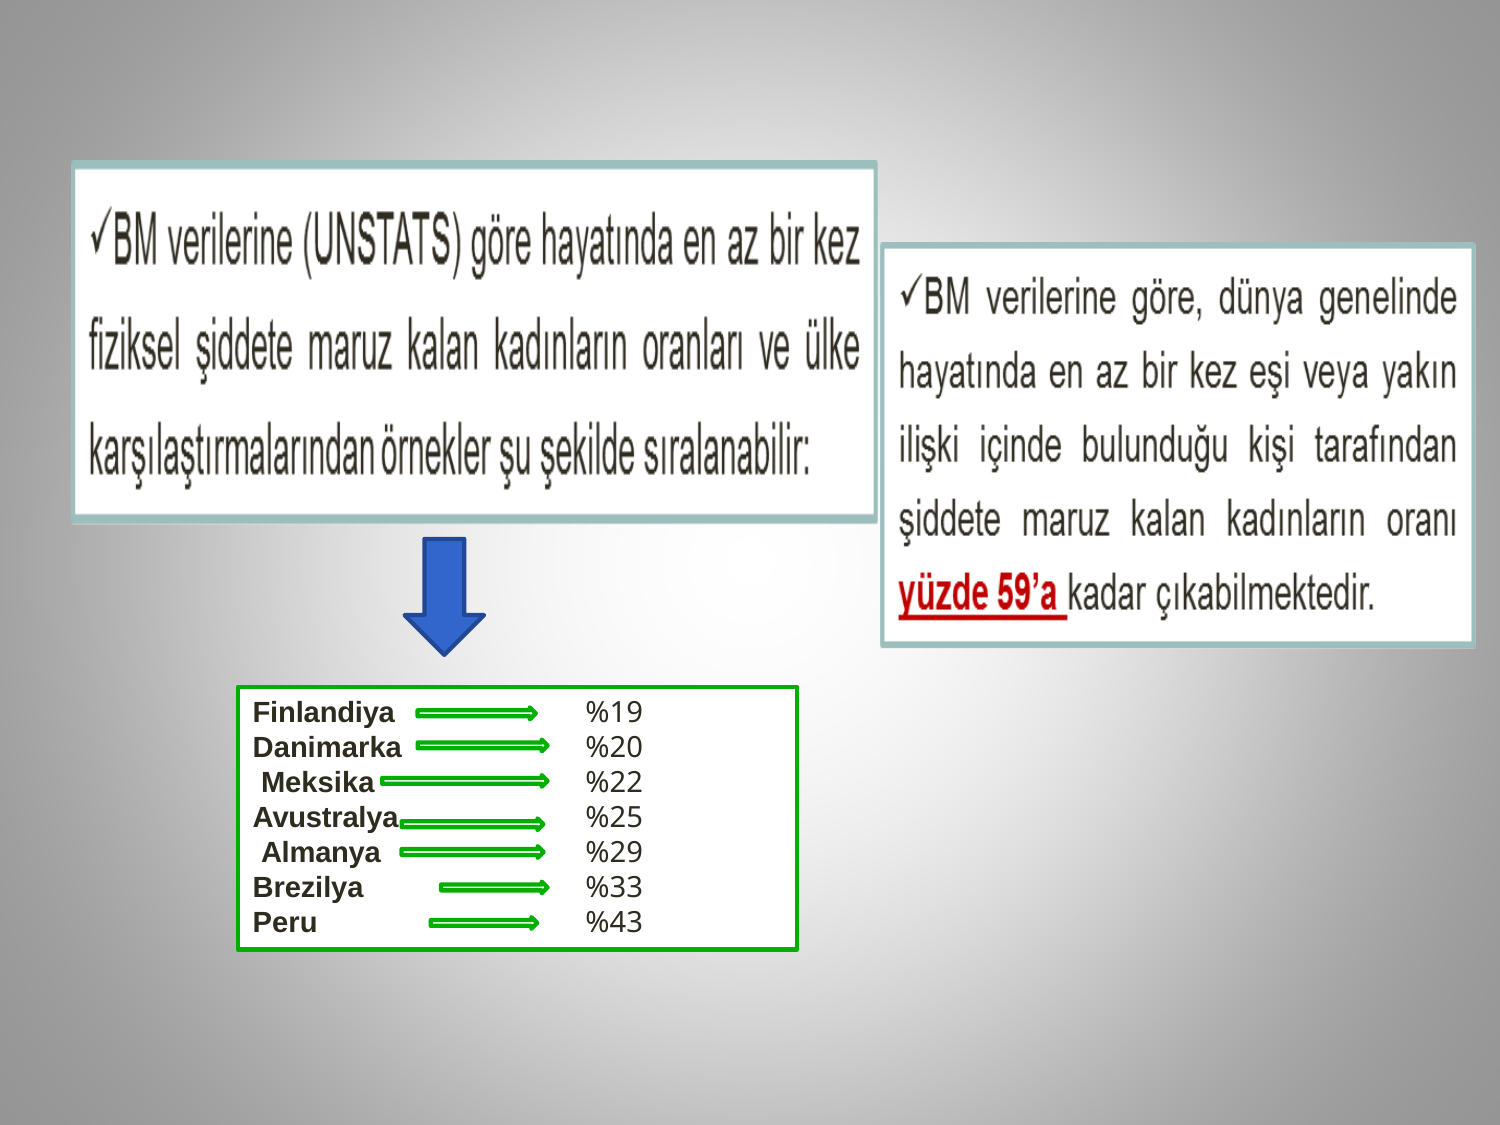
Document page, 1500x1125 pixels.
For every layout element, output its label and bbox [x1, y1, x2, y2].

text_box [70, 160, 1477, 658]
text_box [235, 684, 800, 952]
text_box [379, 704, 551, 932]
picture [0, 0, 1500, 1125]
